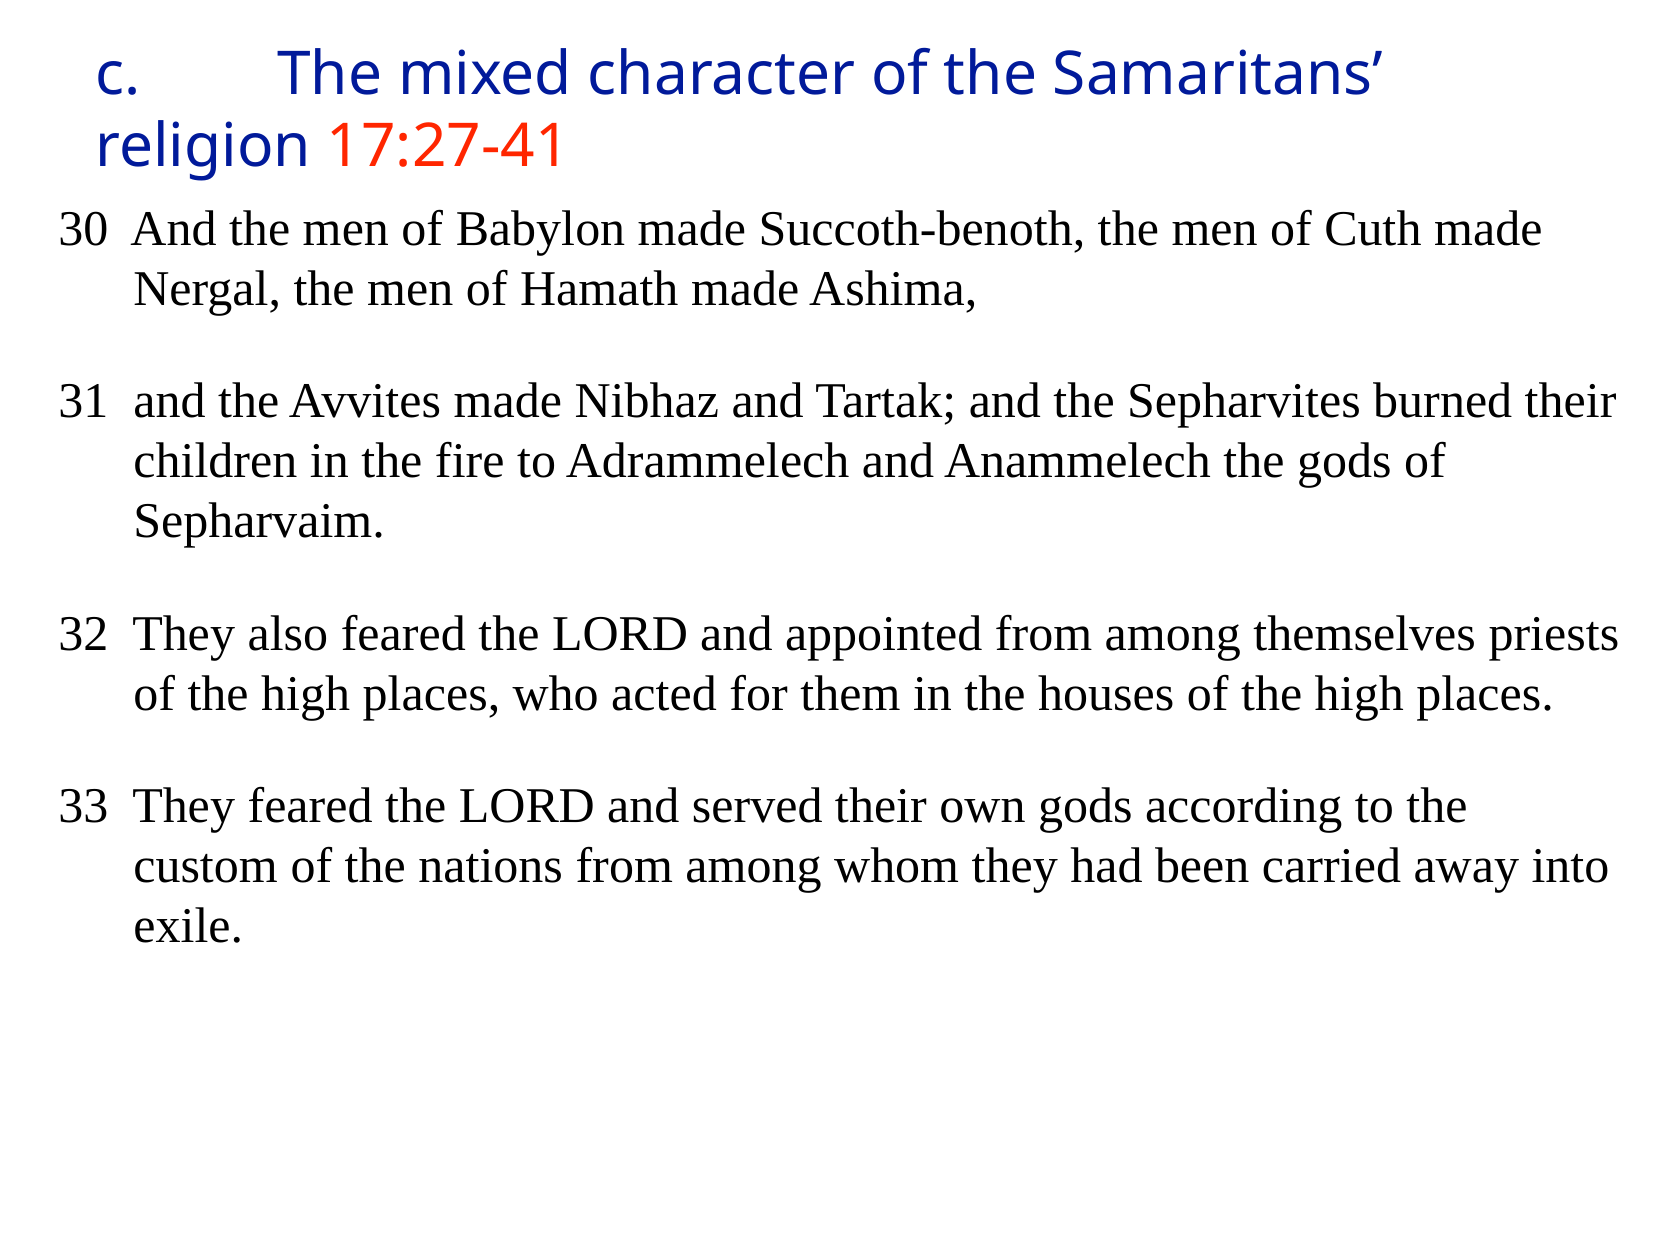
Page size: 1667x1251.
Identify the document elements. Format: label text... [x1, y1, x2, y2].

title c. The mixed character of the Samaritans’ religion 17:27-41 [89, 32, 1595, 180]
text_box 30 And the men of Babylon made Succoth-benoth, the men of Cuth made Nergal, the men of Hamath made Ashima, 31 and the Avvites made Nibhaz and Tartak; and the Sepharvites burned their children in the fire to Adrammelech and Anammelech the gods of Sepharvaim. 32 They also feared the LORD and appointed from among themselves priests of the high places, who acted for them in the houses of the high places. 33 They feared the LORD and served their own gods according to the custom of the nations from among whom they had been carried away into exile. [52, 189, 1630, 959]
